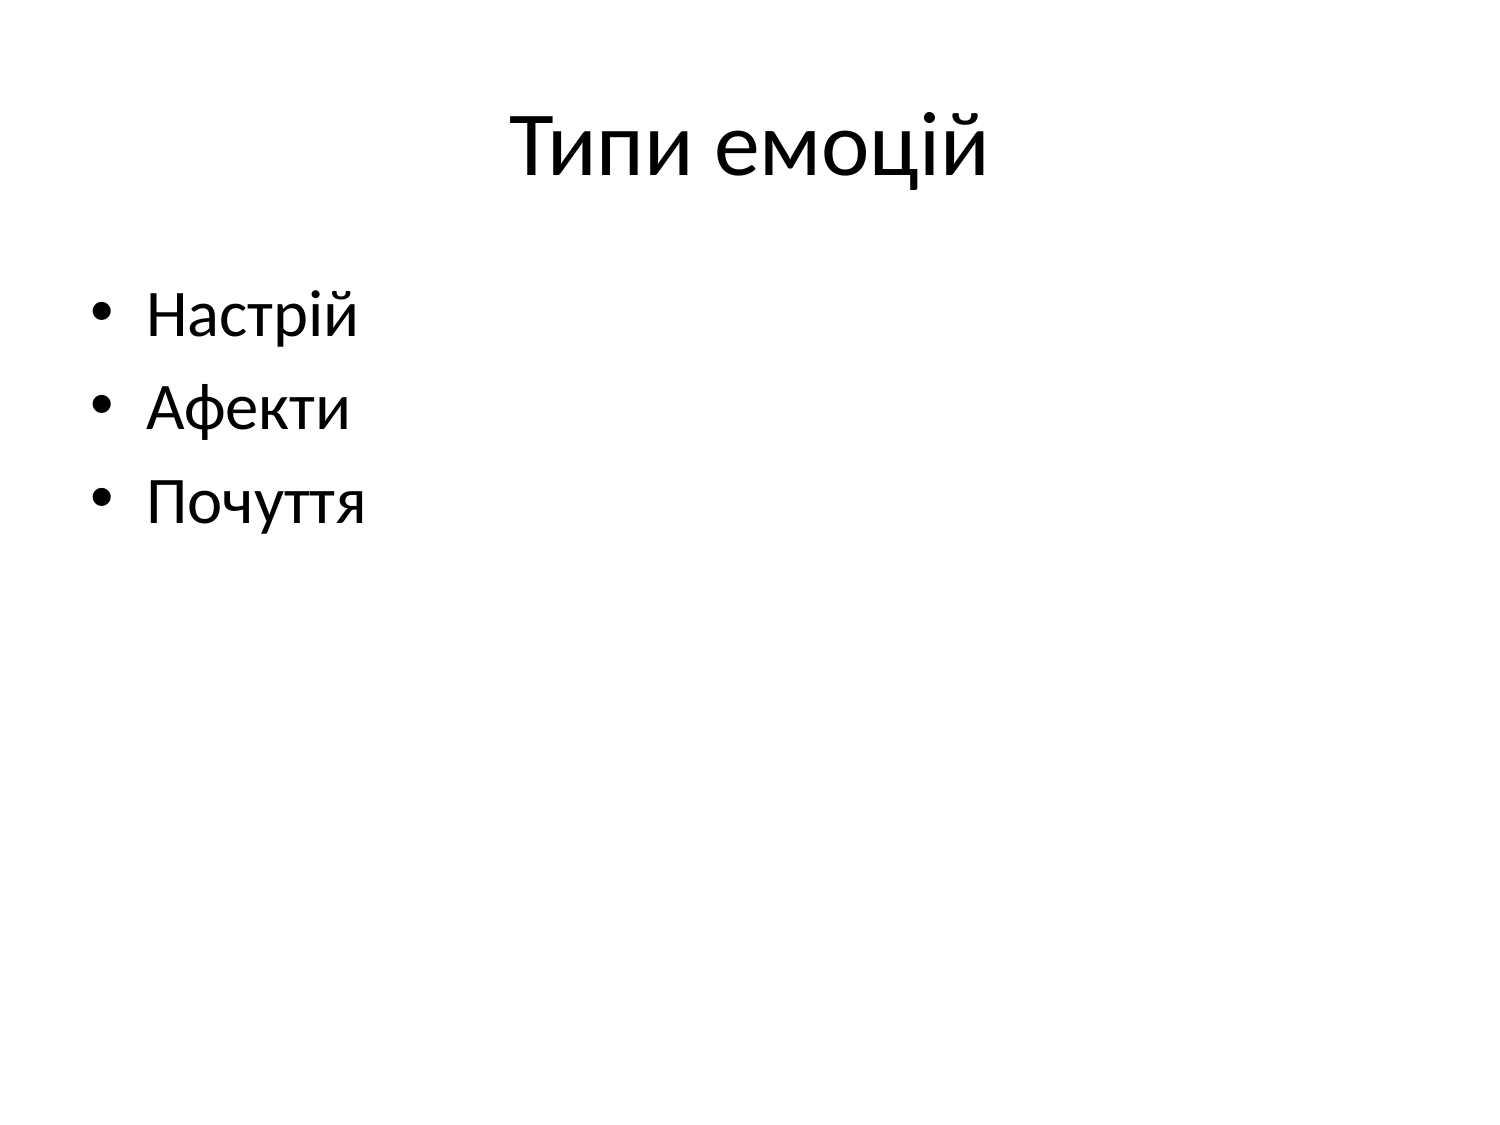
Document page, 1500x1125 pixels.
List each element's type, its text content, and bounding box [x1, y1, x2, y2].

list Настрій Афекти Почуття [75, 262, 1425, 1005]
title Типи емоцій [75, 45, 1425, 233]
